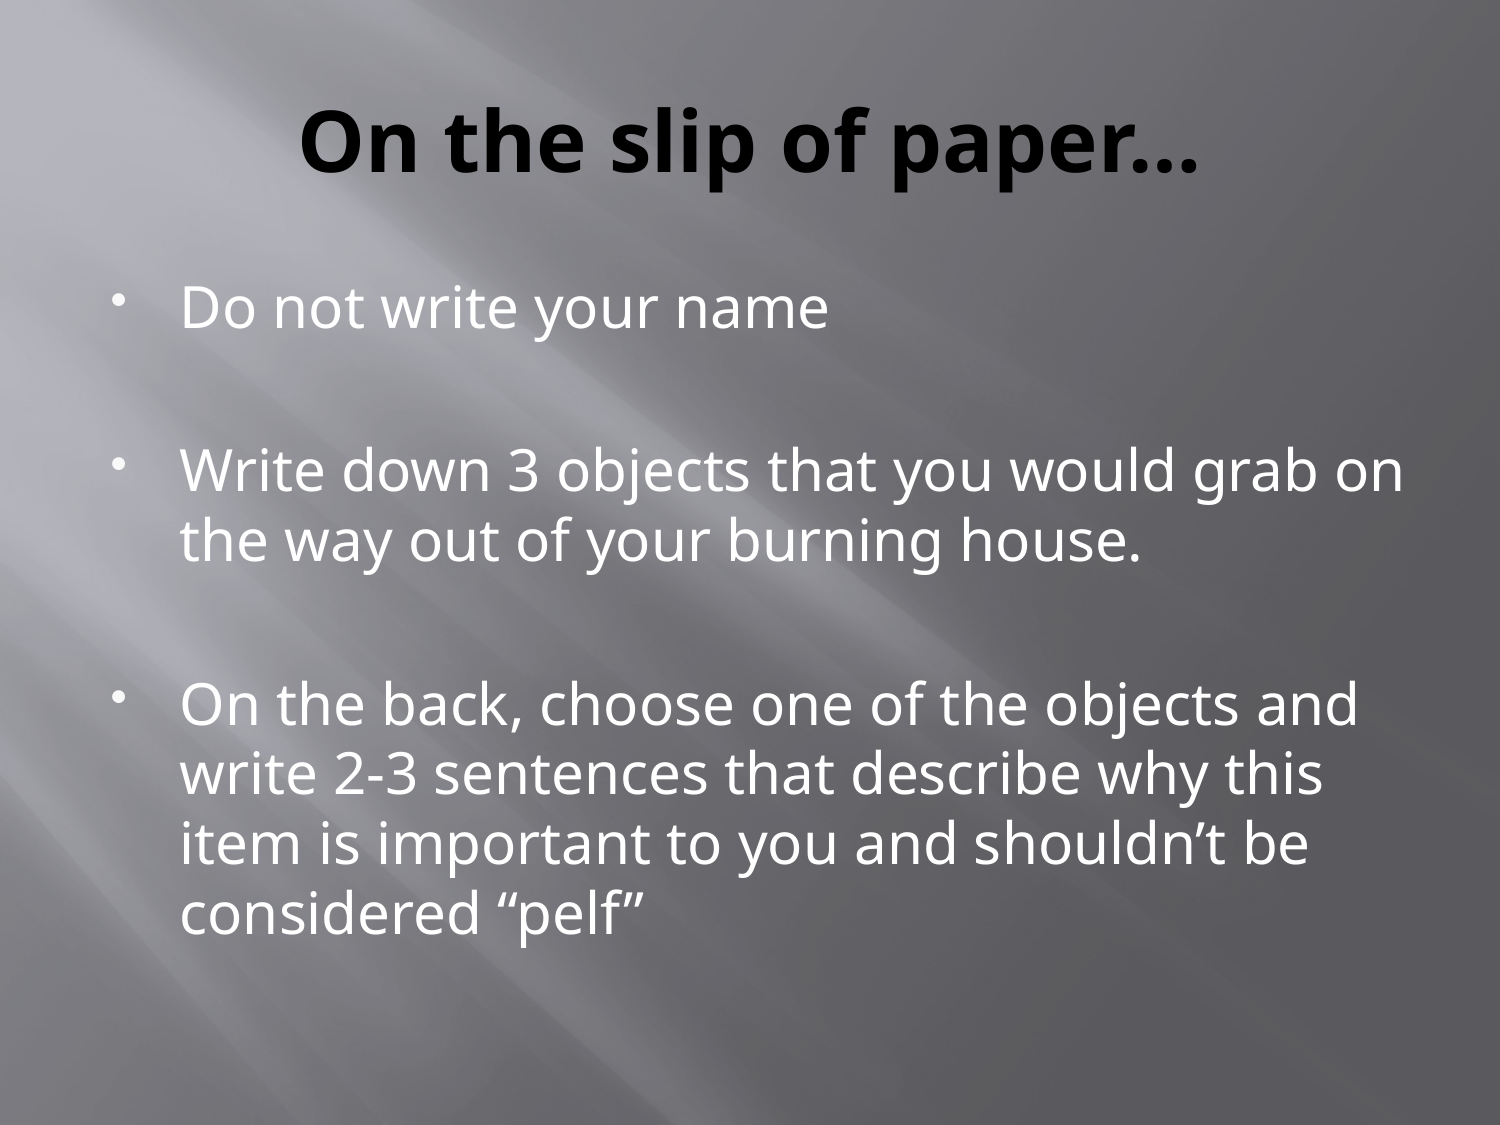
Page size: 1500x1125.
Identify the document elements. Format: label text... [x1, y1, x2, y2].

list Do not write your name Write down 3 objects that you would grab on the way out of your burning house. On the back, choose one of the objects and write 2-3 sentences that describe why this item is important to you and shouldn’t be considered “pelf” [75, 262, 1425, 1035]
title On the slip of paper… [75, 45, 1425, 233]
